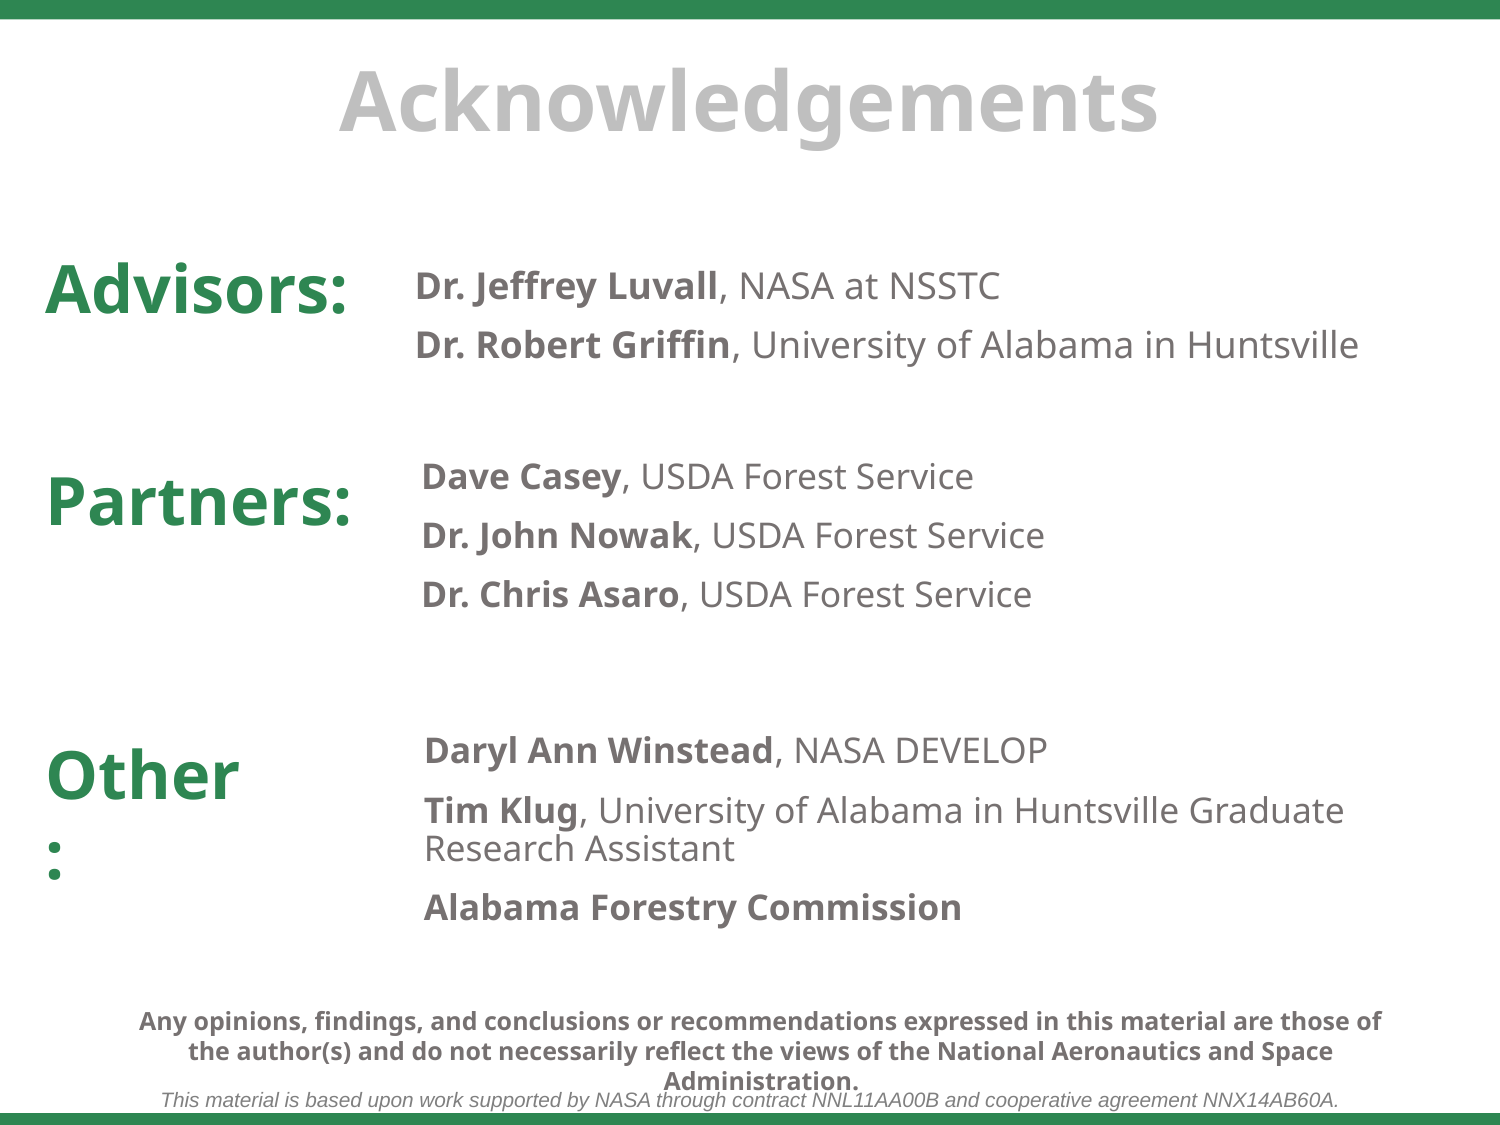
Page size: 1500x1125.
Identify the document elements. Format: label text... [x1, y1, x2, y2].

list Dave Casey, USDA Forest Service Dr. John Nowak, USDA Forest Service Dr. Chris Asaro, USDA Forest Service [406, 451, 1458, 674]
text_box Advisors: [30, 239, 369, 334]
list Dr. Jeffrey Luvall, NASA at NSSTC Dr. Robert Griffin, University of Alabama in Huntsville [399, 260, 1402, 376]
text_box Partners: [30, 451, 369, 546]
text_box Other: [30, 725, 268, 901]
list Daryl Ann Winstead, NASA DEVELOP Tim Klug, University of Alabama in Huntsville Graduate Research Assistant Alabama Forestry Commission [408, 725, 1461, 929]
